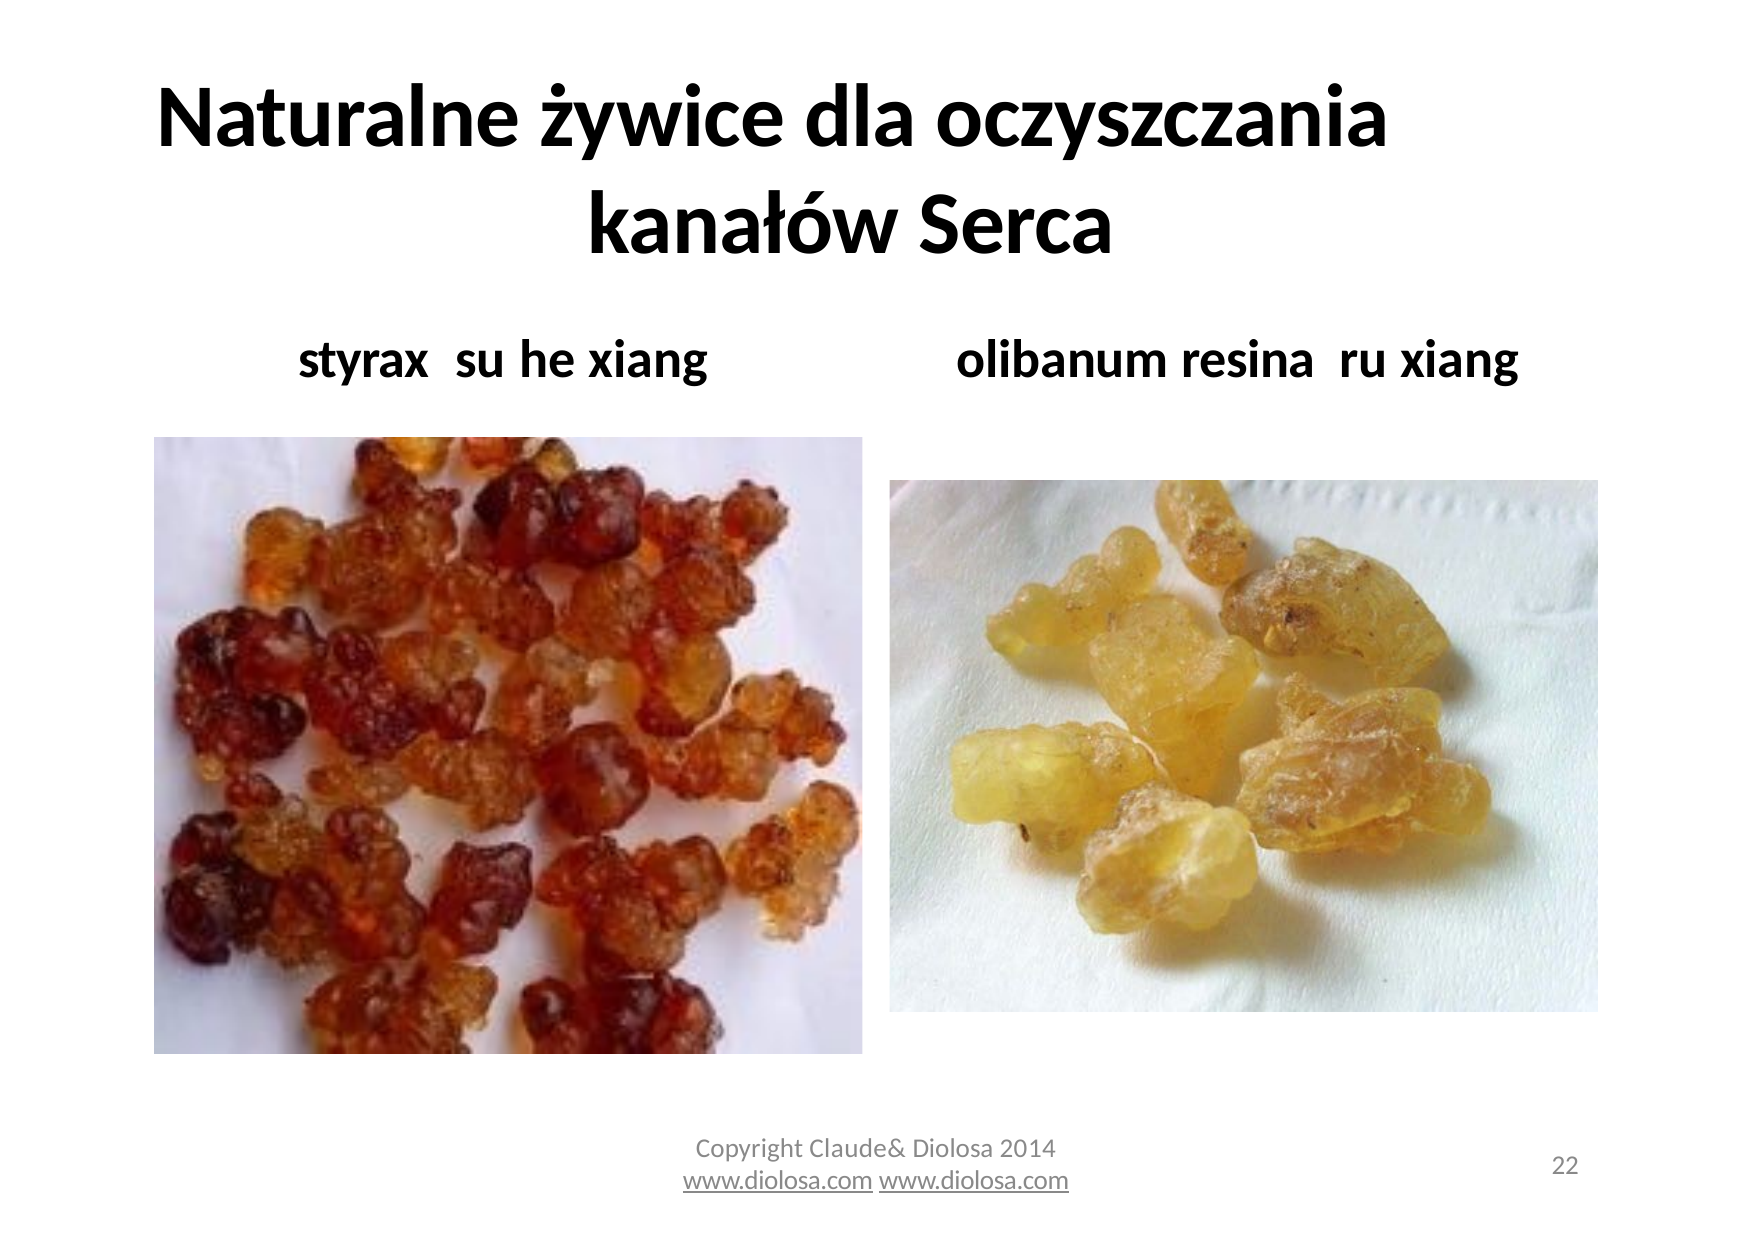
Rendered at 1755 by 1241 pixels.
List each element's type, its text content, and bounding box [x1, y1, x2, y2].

slide_number 22 [1532, 1151, 1586, 1241]
text_box [889, 480, 1598, 1012]
text_box styrax su he xiang olibanum resina ru xiang [296, 323, 1535, 389]
footer Copyright Claude& Diolosa 2014 www.diolosa.com www.diolosa.com [678, 1135, 1075, 1241]
text_box Naturalne żywice dla oczyszczania kanałów Serca [154, 58, 1565, 272]
text_box [154, 437, 863, 1054]
